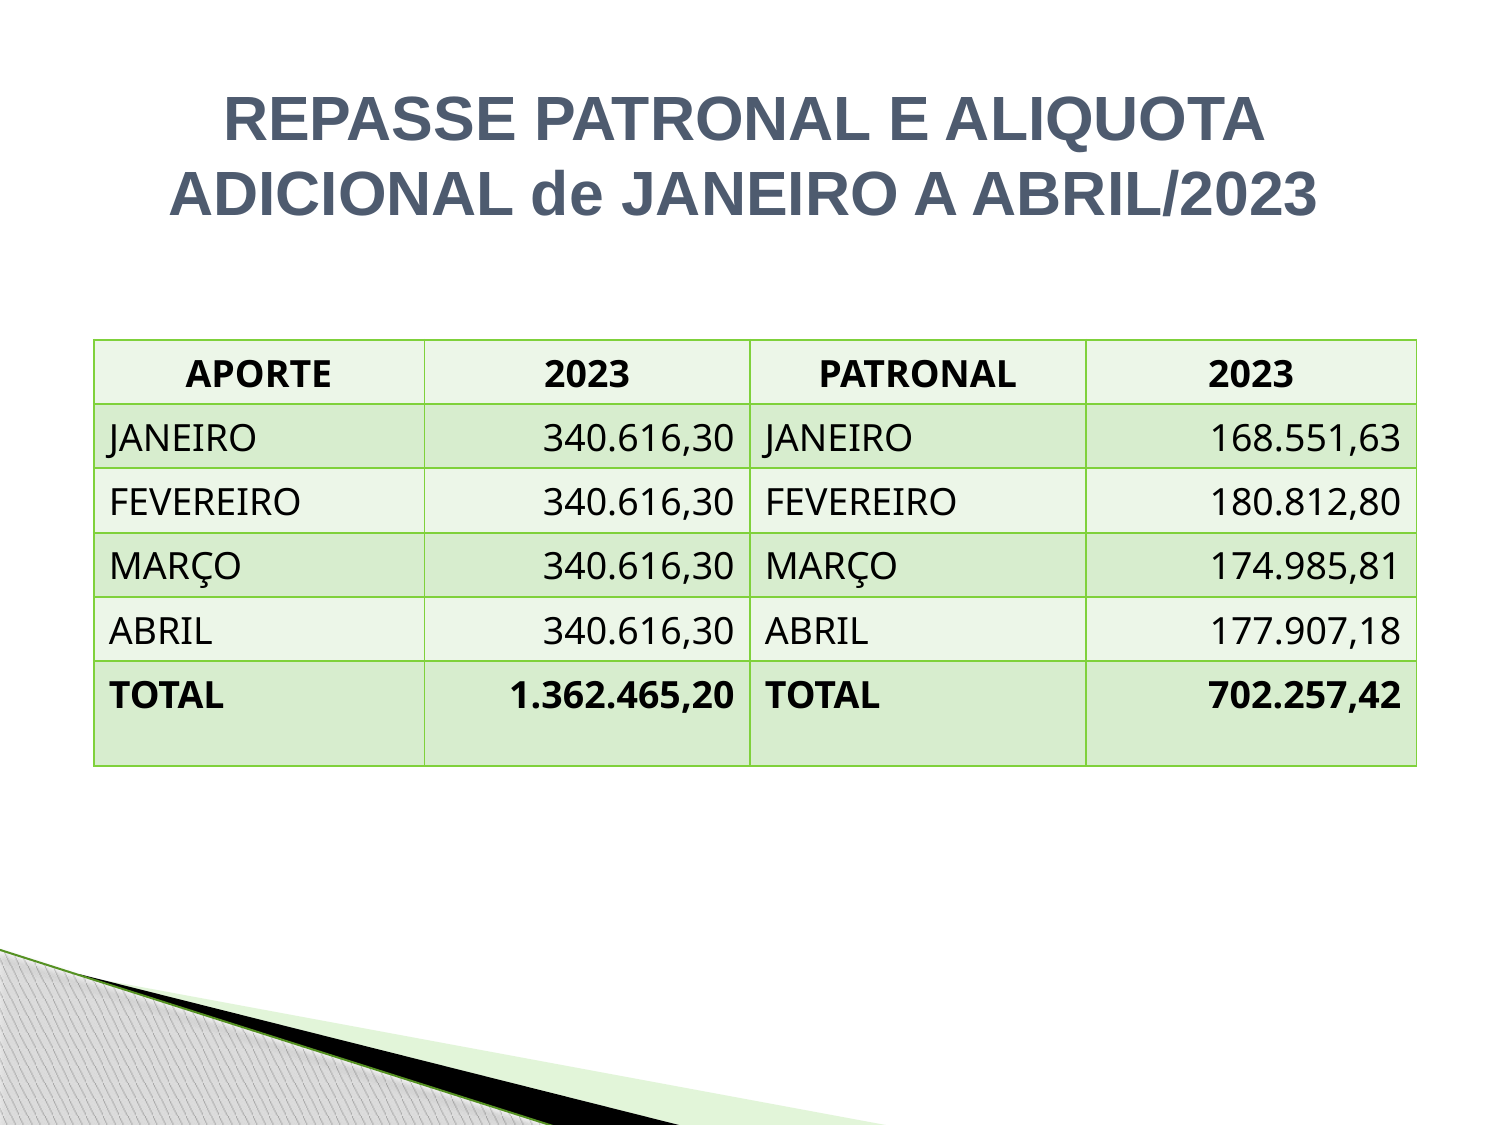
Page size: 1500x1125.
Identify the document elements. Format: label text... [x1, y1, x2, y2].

table_cell ABRIL [751, 598, 1085, 660]
table_header APORTE [95, 341, 424, 403]
table_cell MARÇO [95, 534, 424, 596]
table_cell 340.616,30 [425, 534, 749, 596]
table_header PATRONAL [751, 341, 1085, 403]
table_cell 340.616,30 [425, 469, 749, 532]
table_cell ABRIL [95, 598, 424, 660]
table_cell JANEIRO [751, 405, 1085, 467]
table_cell 168.551,63 [1087, 405, 1416, 467]
table_cell 1.362.465,20 [425, 662, 749, 765]
table_cell MARÇO [751, 534, 1085, 596]
table_header 2023 [425, 341, 749, 403]
table_cell 340.616,30 [425, 598, 749, 660]
table_cell TOTAL [95, 662, 424, 765]
text_box REPASSE PATRONAL E ALIQUOTA ADICIONAL de JANEIRO A ABRIL/2023 [128, 70, 1360, 235]
table_cell JANEIRO [95, 405, 424, 467]
table_cell 180.812,80 [1087, 469, 1416, 532]
table_header 2023 [1087, 341, 1416, 403]
table_cell 340.616,30 [425, 405, 749, 467]
table_cell 177.907,18 [1087, 598, 1416, 660]
table_cell 174.985,81 [1087, 534, 1416, 596]
table_cell 702.257,42 [1087, 662, 1416, 765]
table_cell FEVEREIRO [751, 469, 1085, 532]
table_cell FEVEREIRO [95, 469, 424, 532]
table_cell TOTAL [751, 662, 1085, 765]
